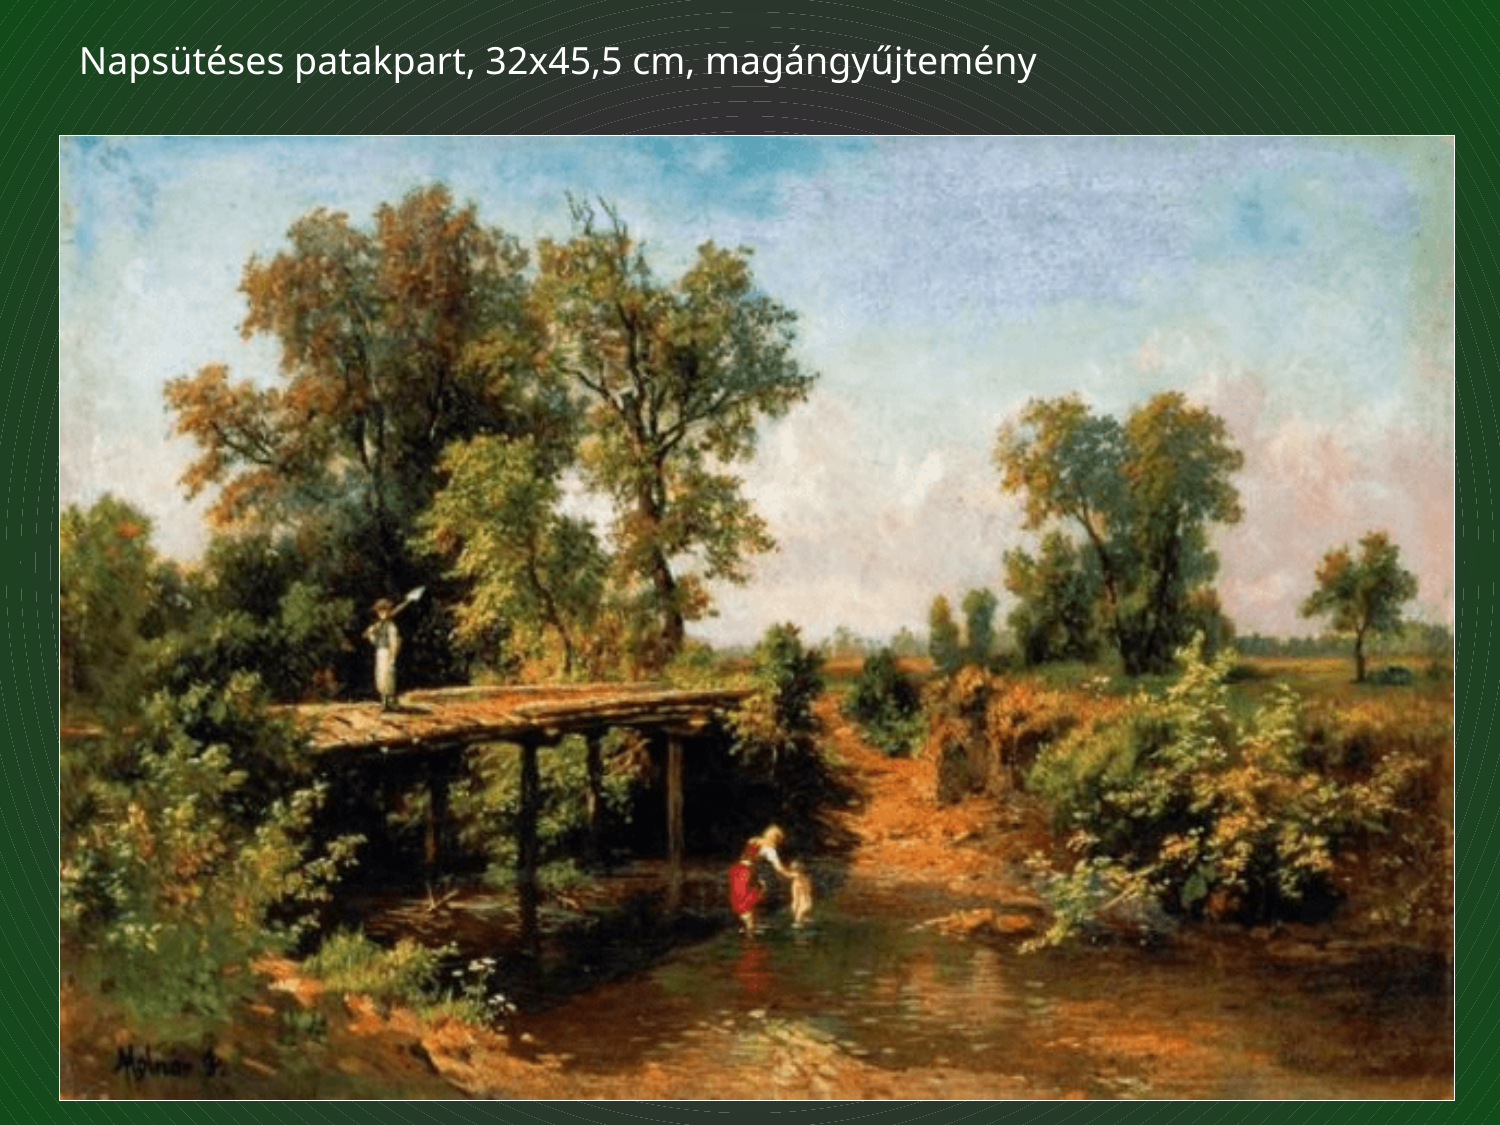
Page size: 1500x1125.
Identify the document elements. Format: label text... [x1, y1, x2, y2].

text_box Napsütéses patakpart, 32x45,5 cm, magángyűjtemény [64, 29, 1205, 90]
picture [59, 134, 1456, 1102]
